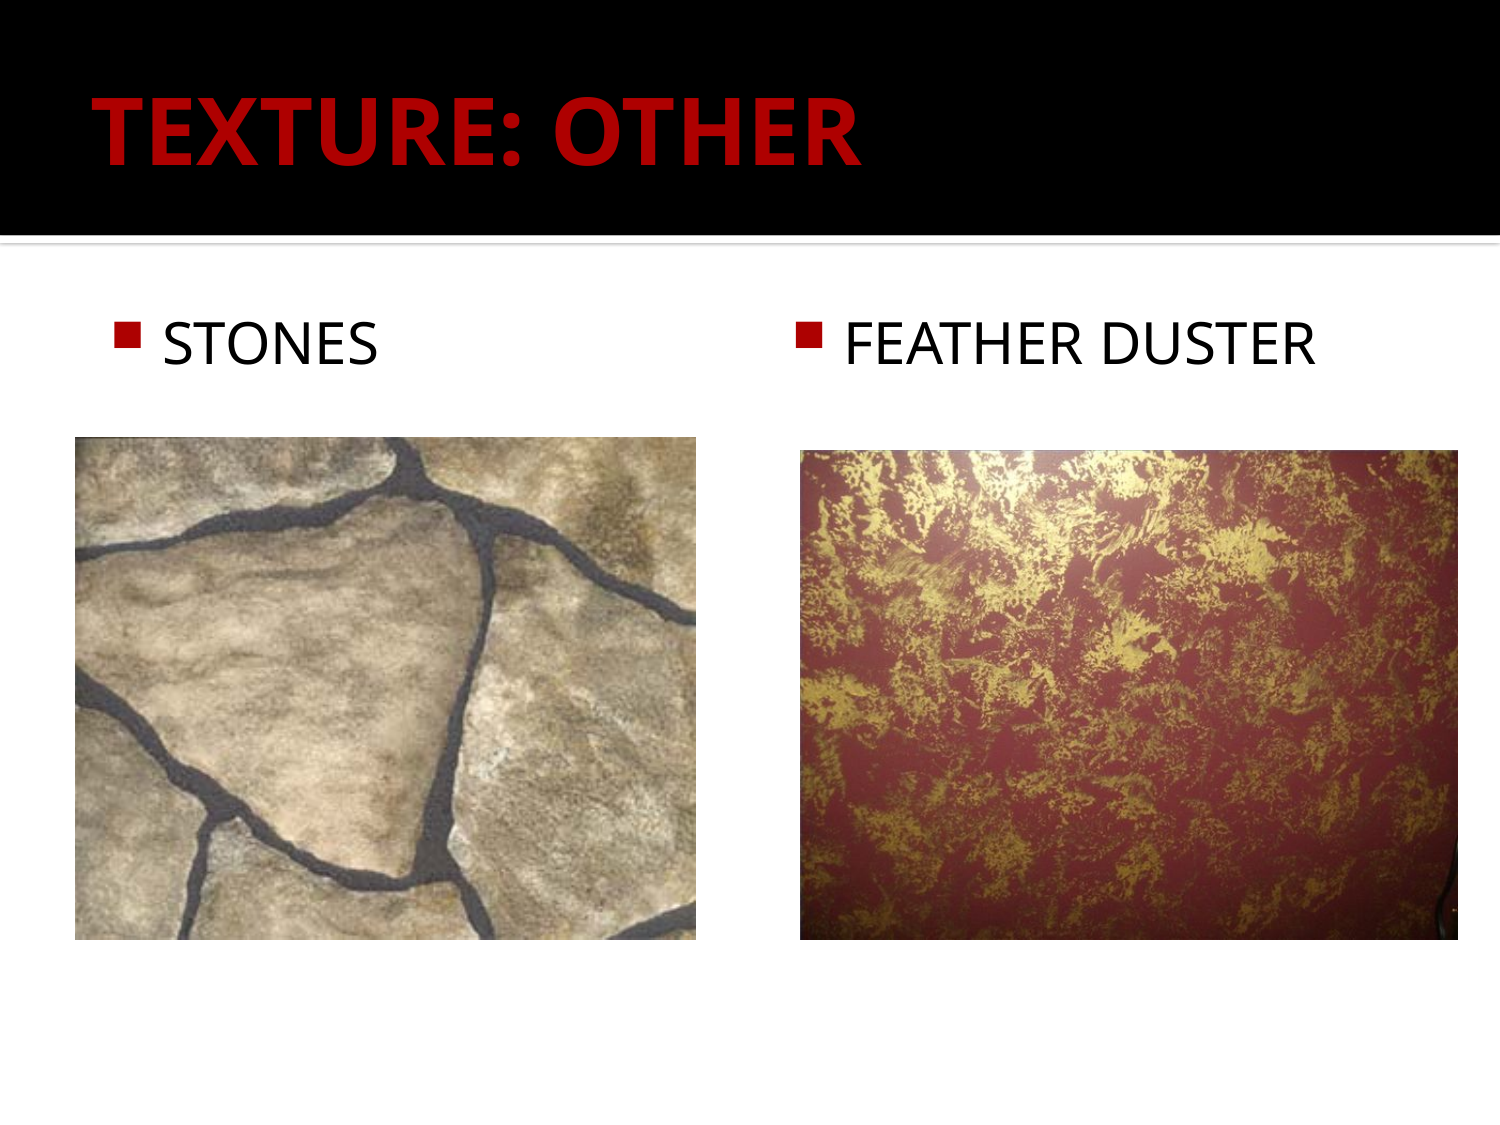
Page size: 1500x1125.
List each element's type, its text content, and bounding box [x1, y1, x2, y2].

picture [799, 450, 1458, 940]
picture [74, 437, 696, 940]
list STONES [75, 291, 738, 1050]
title TEXTURE: OTHER [75, 24, 1425, 231]
list FEATHER DUSTER [762, 291, 1425, 1050]
